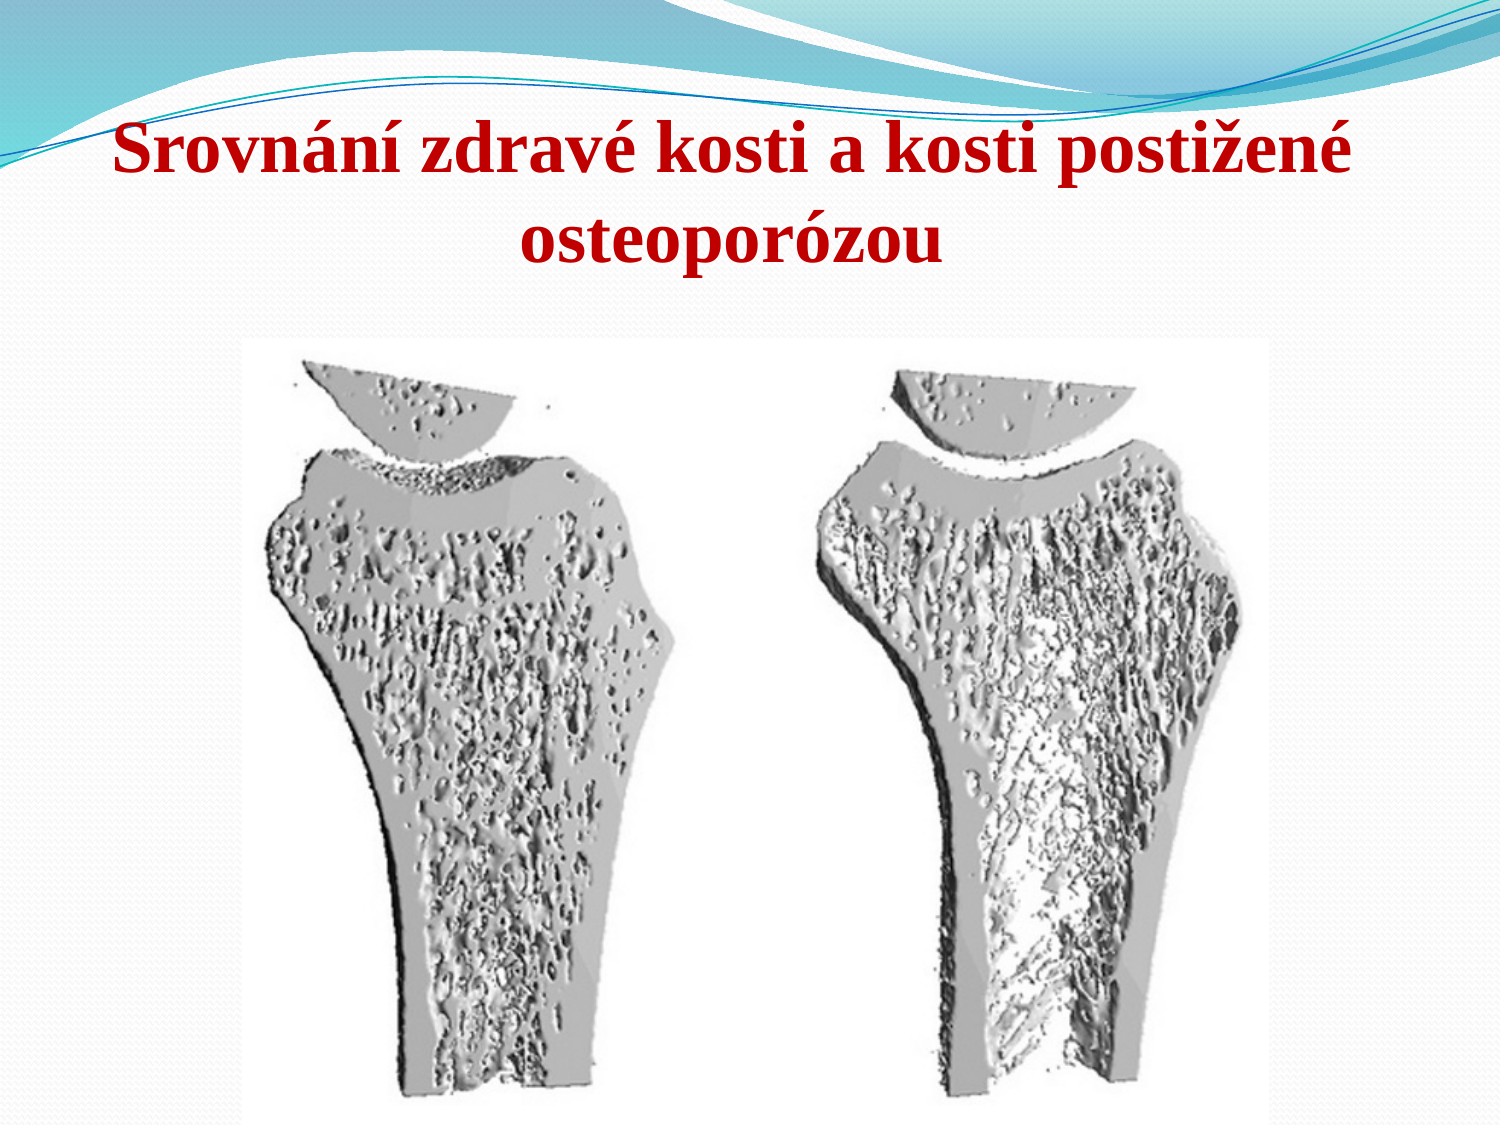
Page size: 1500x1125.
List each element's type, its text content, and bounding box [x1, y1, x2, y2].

picture [241, 337, 1269, 1125]
text_box Srovnání zdravé kosti a kosti postižené osteoporózou [64, 89, 1400, 285]
